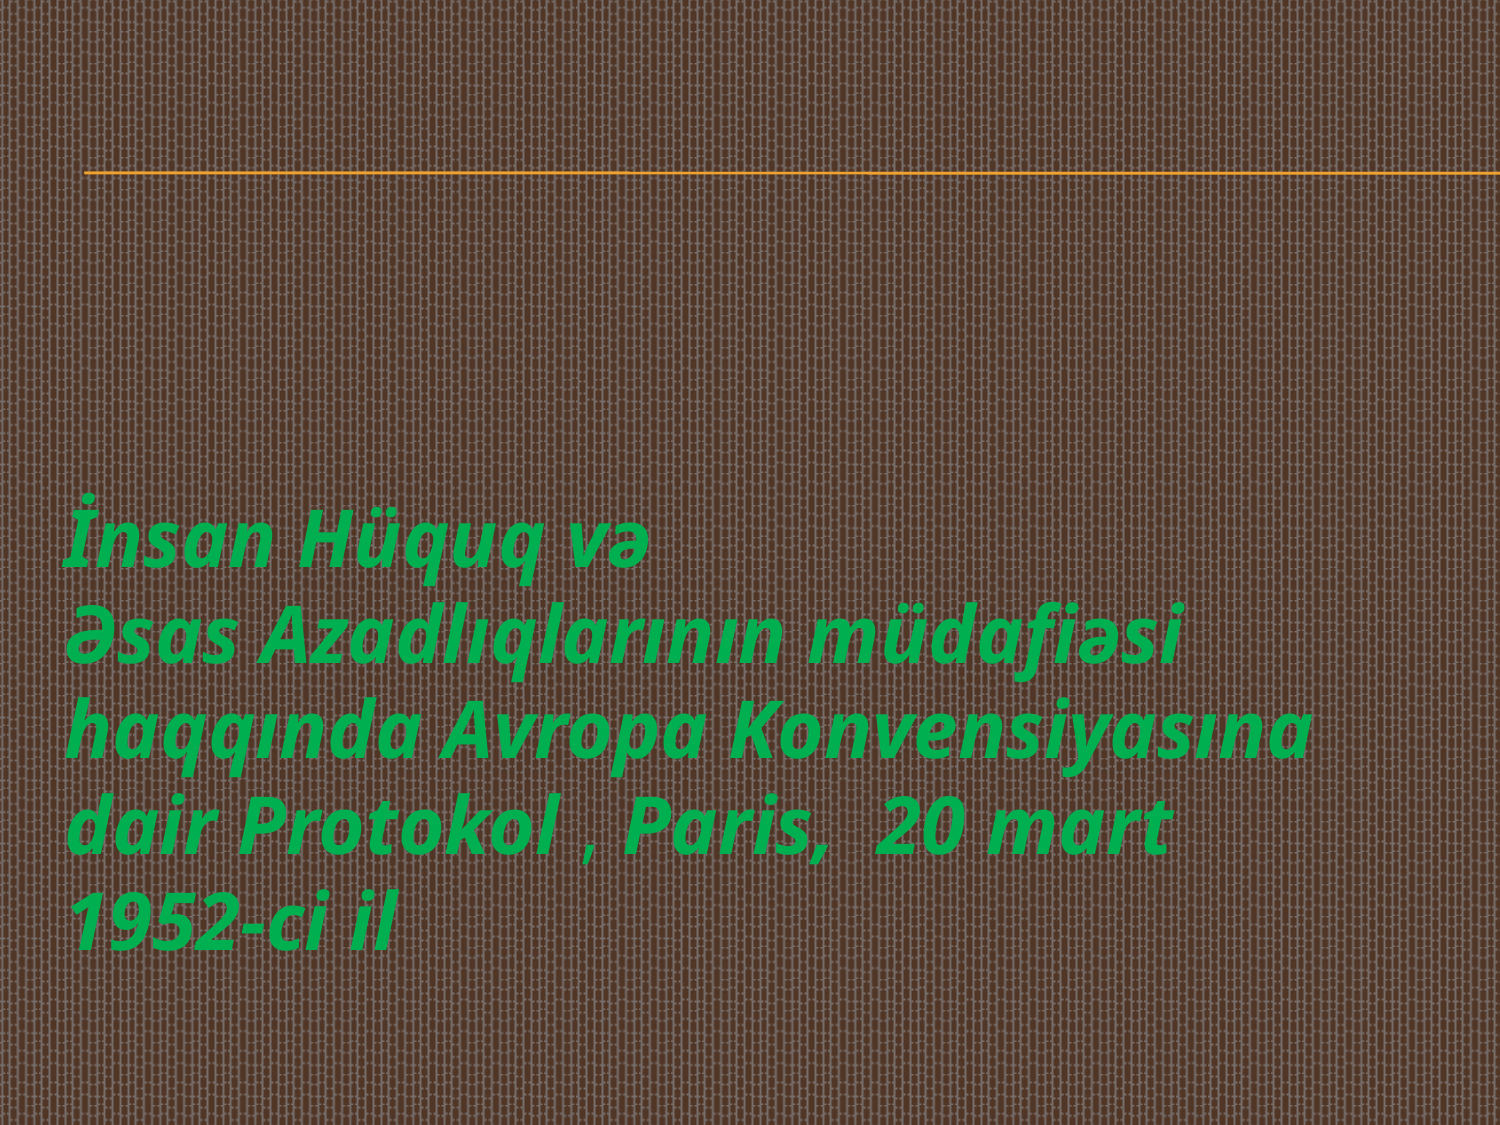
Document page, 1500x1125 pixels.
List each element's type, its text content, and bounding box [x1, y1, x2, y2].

list İnsan Hüquq və Əsas Azadlıqlarının müdafiəsi haqqında Avropa Konvensiyasına ​ dair Protokol ​, Paris, 20 mart 1952-ci il [50, 479, 1377, 998]
